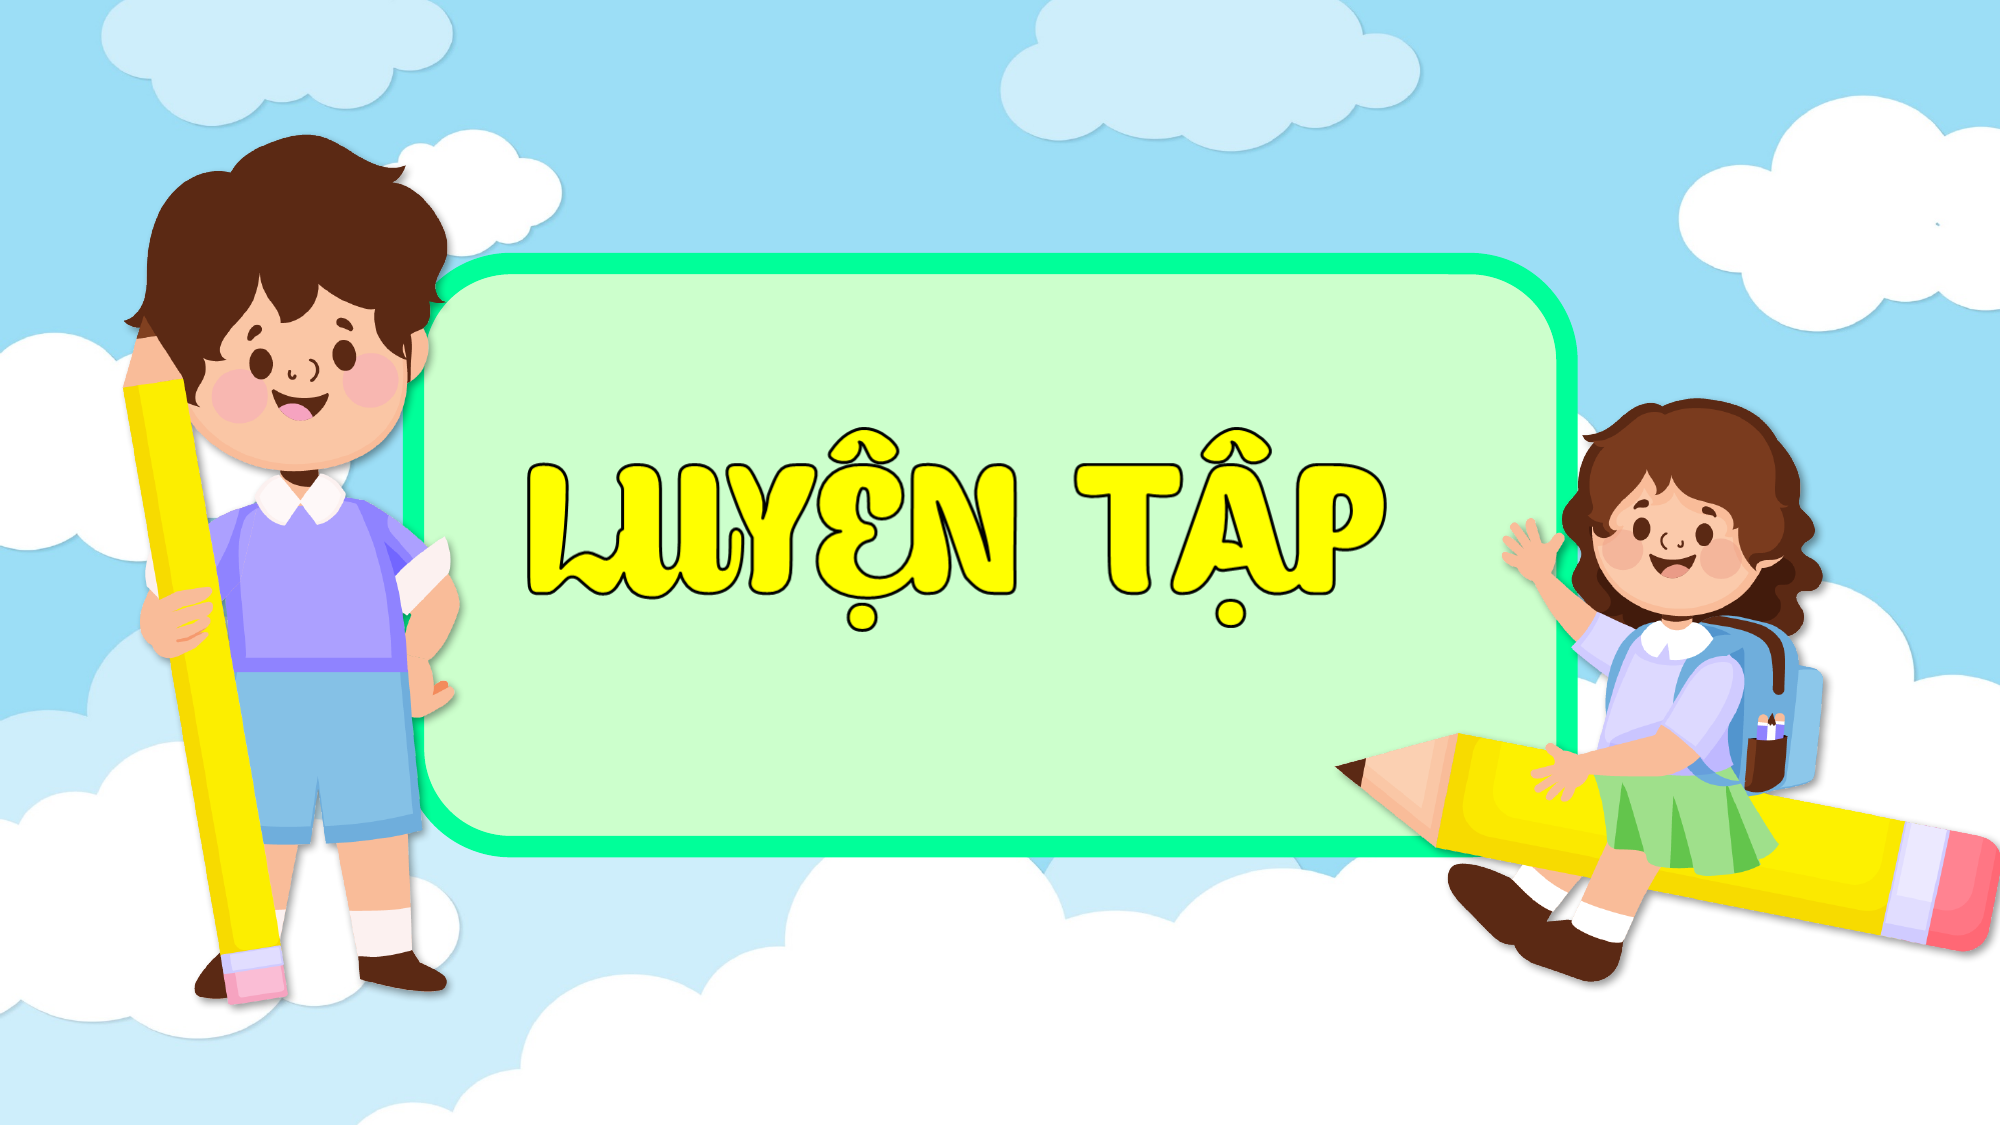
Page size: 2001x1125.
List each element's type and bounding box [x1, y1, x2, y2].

picture [514, 397, 2000, 983]
picture [122, 134, 461, 1006]
list [0, 0, 2000, 1125]
